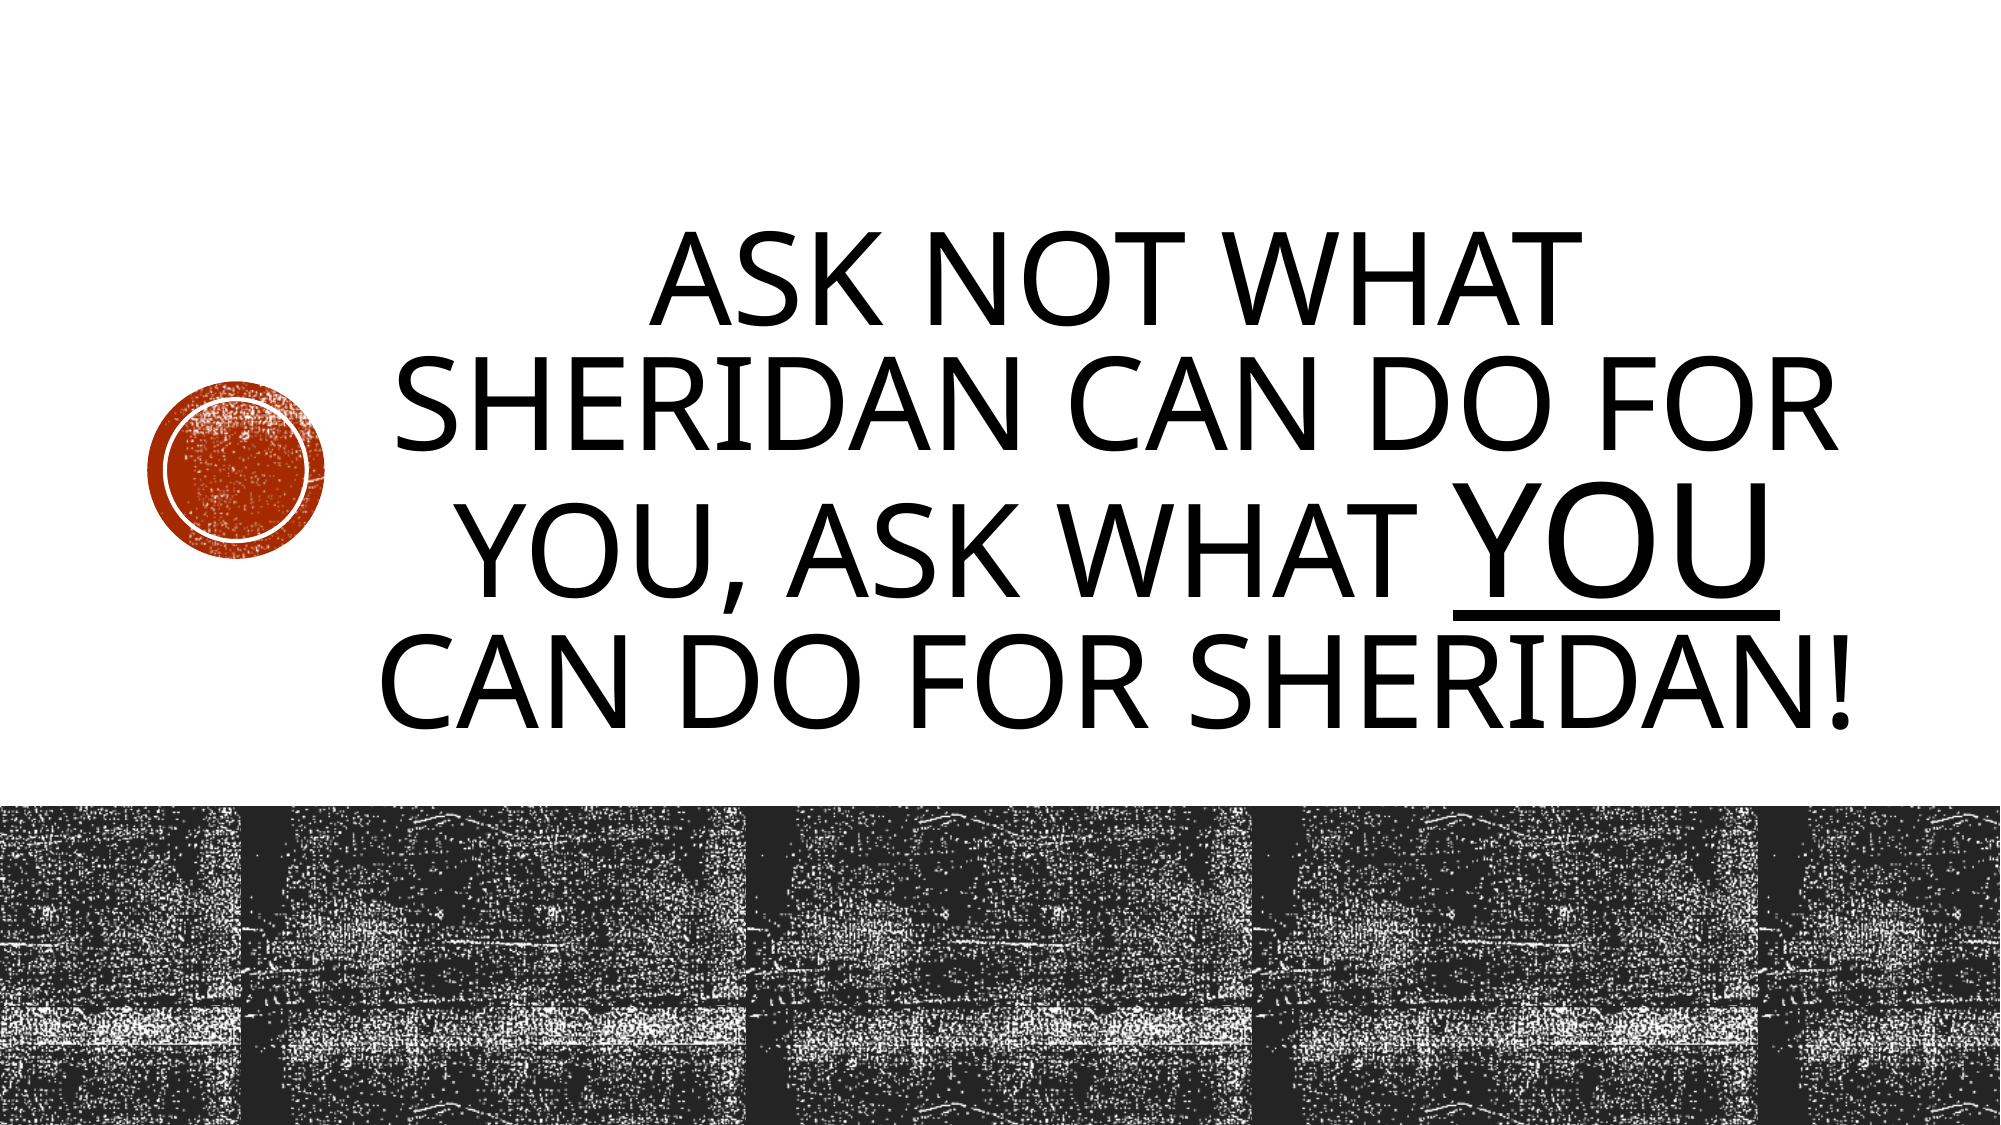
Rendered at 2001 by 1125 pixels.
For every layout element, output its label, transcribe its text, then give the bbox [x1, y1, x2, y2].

title Ask not what Sheridan can do for you, ask what you can do for Sheridan! [355, 201, 1878, 779]
